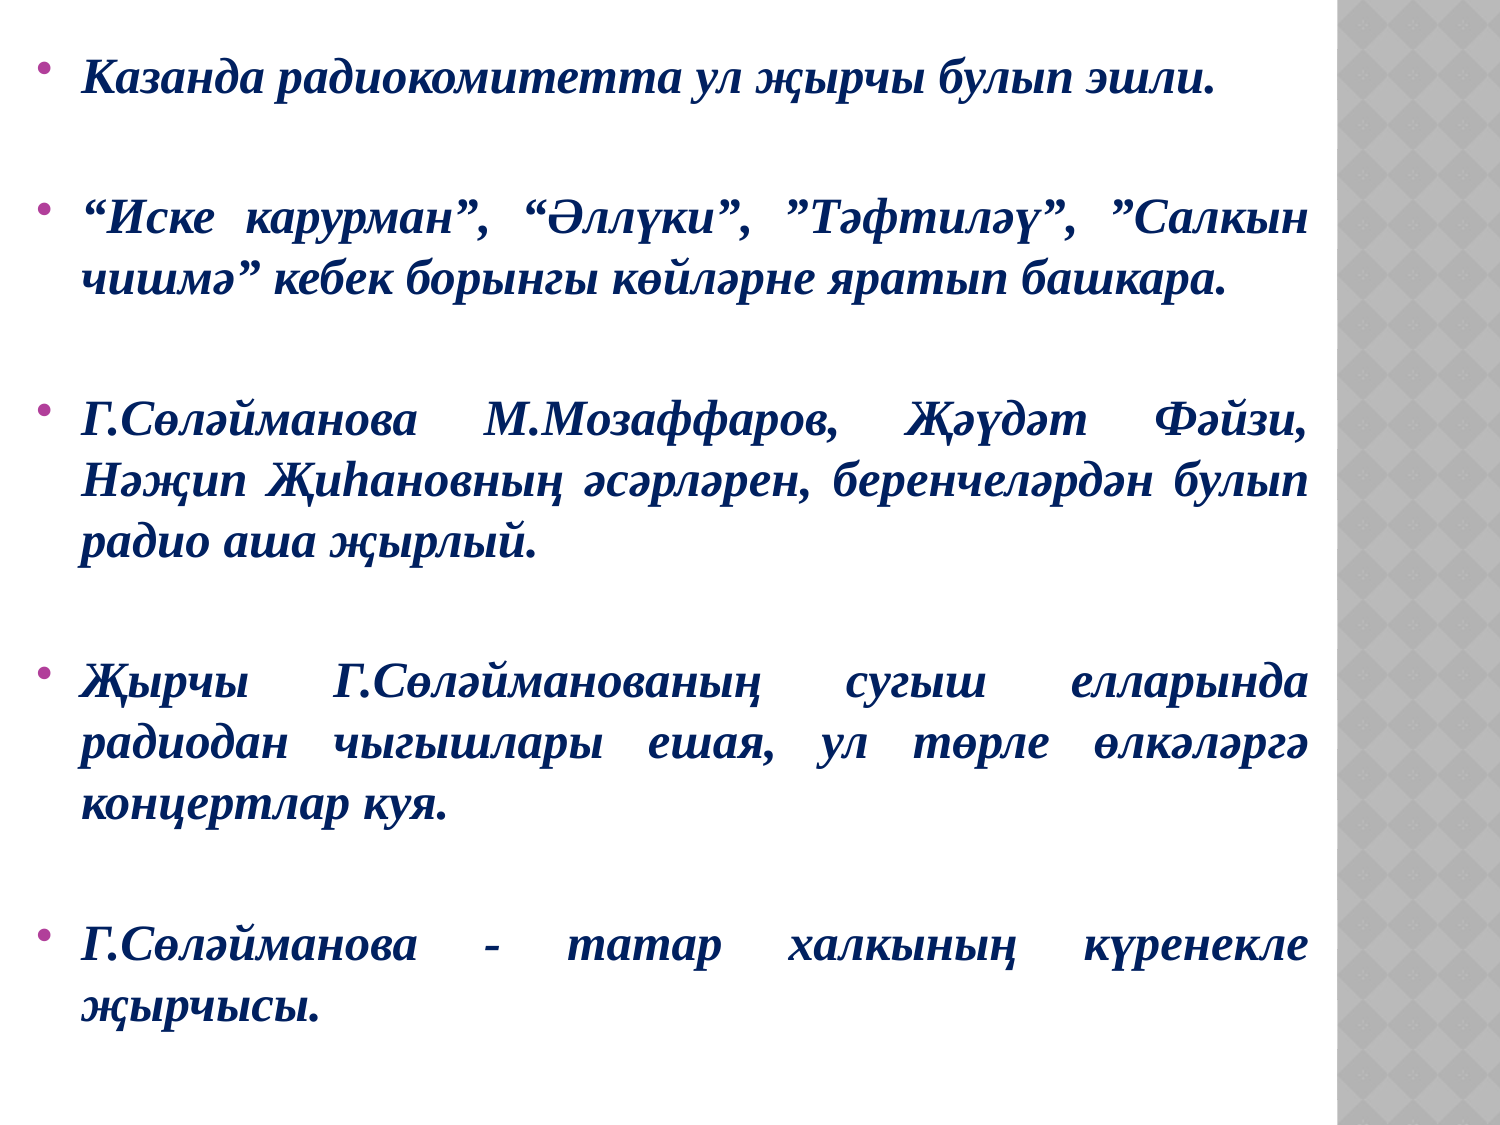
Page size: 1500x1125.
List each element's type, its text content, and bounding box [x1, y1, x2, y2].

list Казанда радиокомитетта ул җырчы булып эшли. “Иске карурман”, “Әллүки”, ”Тәфтиләү”, ”Салкын чишмә” кебек борынгы көйләрне яратып башкара. Г.Сөләйманова М.Мозаффаров, Җәүдәт Фәйзи, Нәҗип Җиһановның әсәрләрен, беренчеләрдән булып радио аша җырлый. Җырчы Г.Сөләйманованың сугыш елларында радиодан чыгышлары ешая, ул төрле өлкәләргә концертлар куя. Г.Сөләйманова - татар халкының күренекле җырчысы. [23, 35, 1325, 1048]
